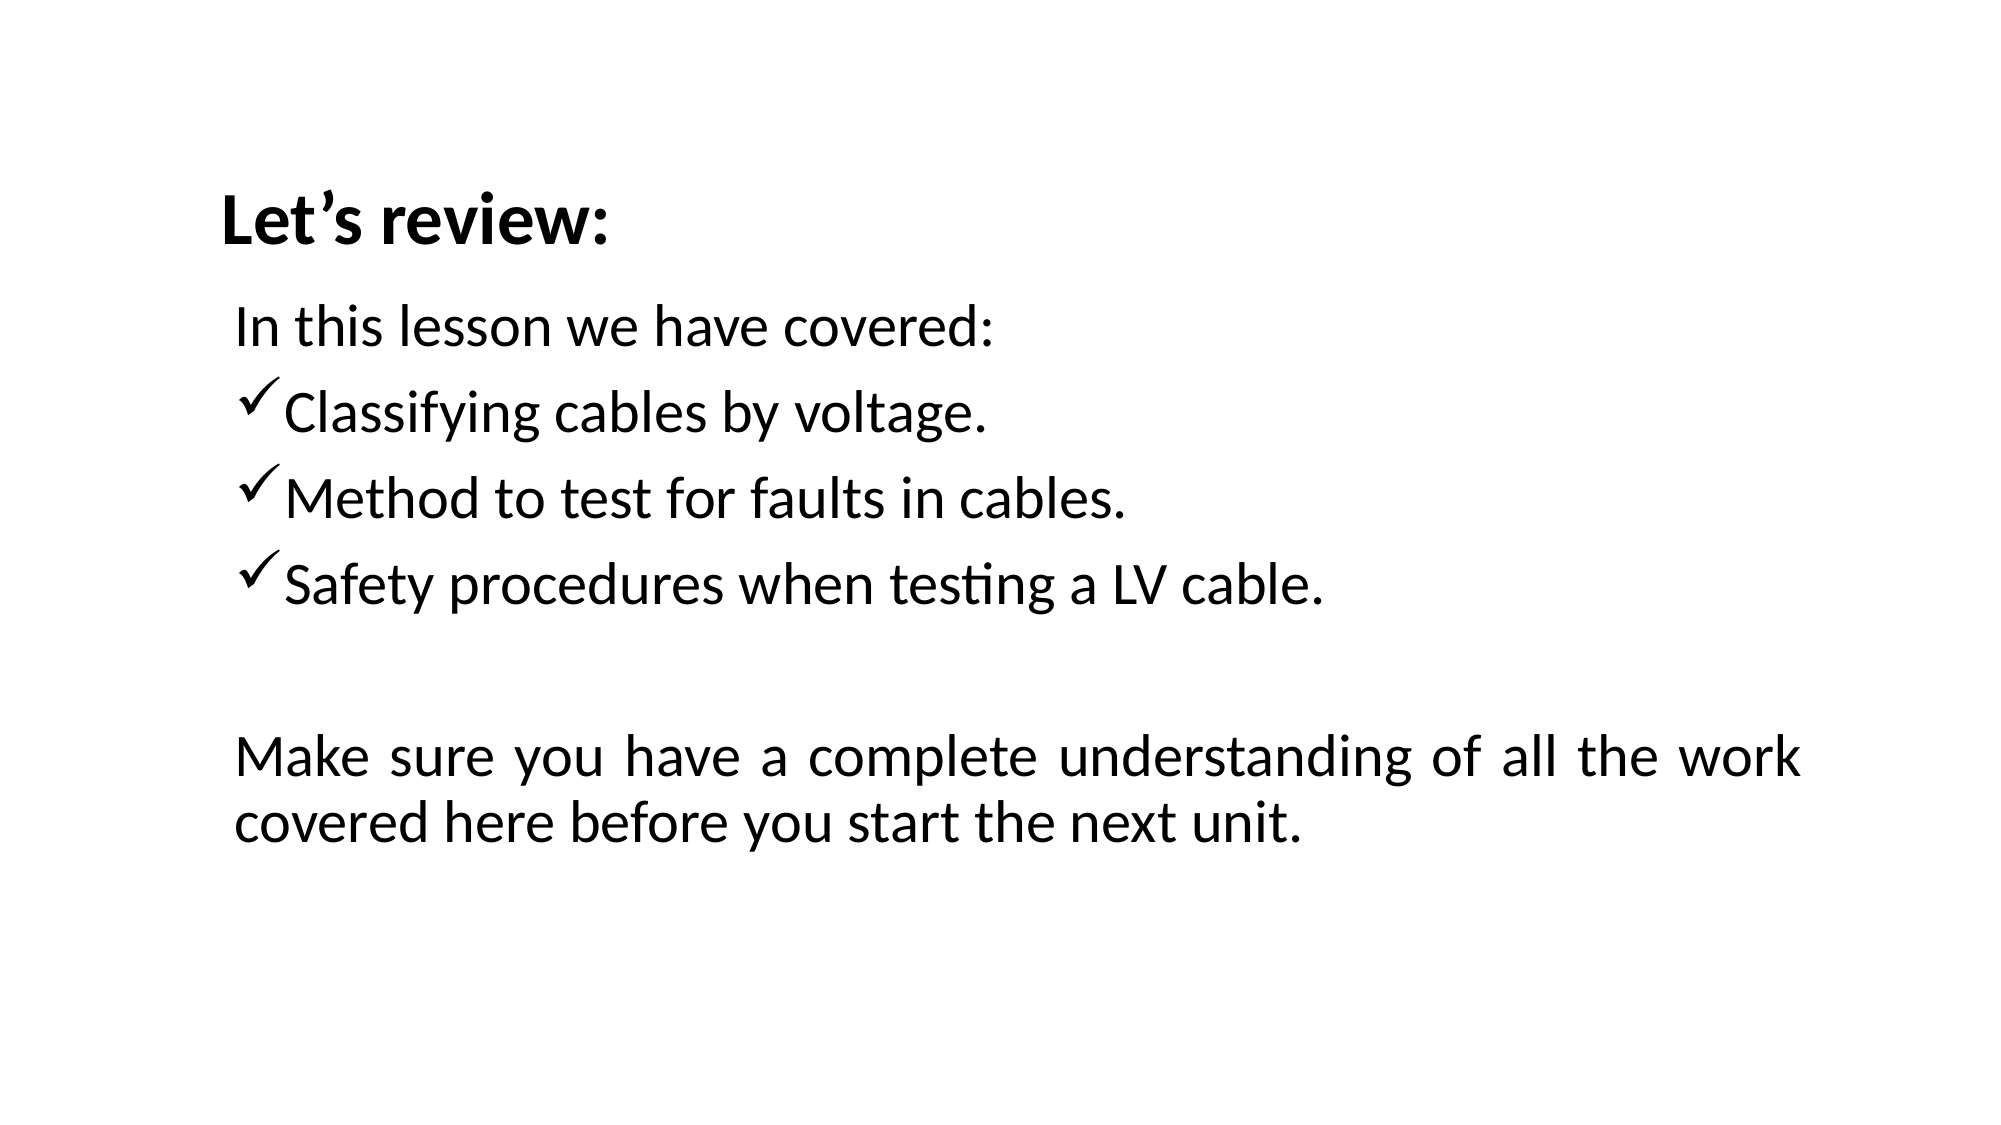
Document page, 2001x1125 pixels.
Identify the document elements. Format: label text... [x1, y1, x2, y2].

list In this lesson we have covered: Classifying cables by voltage. Method to test for faults in cables. Safety procedures when testing a LV cable. Make sure you have a complete understanding of all the work covered here before you start the next unit. [219, 287, 1819, 1034]
title Let’s review: [206, 125, 1706, 315]
